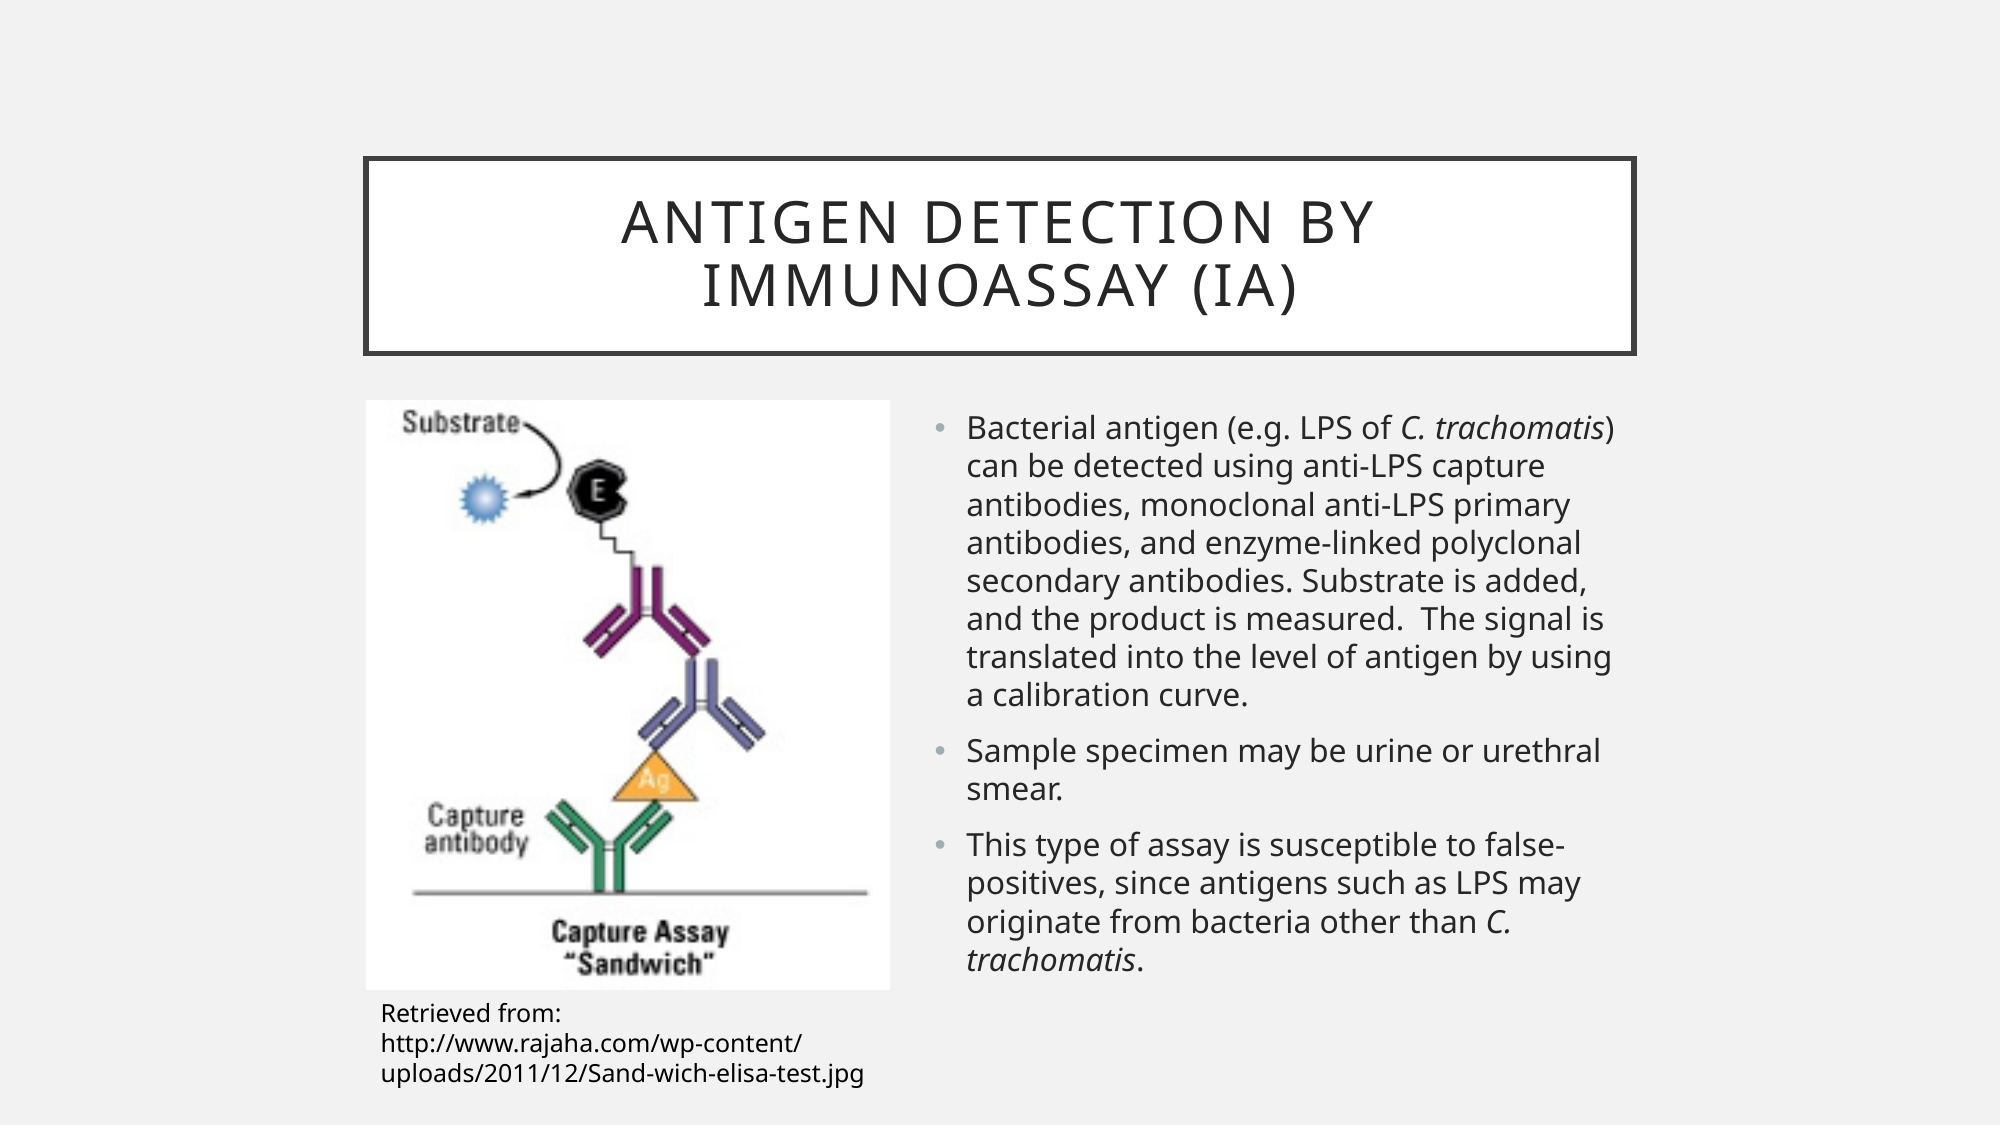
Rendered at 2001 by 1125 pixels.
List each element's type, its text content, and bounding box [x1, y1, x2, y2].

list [365, 400, 890, 991]
list Bacterial antigen (e.g. LPS of C. trachomatis) can be detected using anti-LPS capture antibodies, monoclonal anti-LPS primary antibodies, and enzyme-linked polyclonal secondary antibodies. Substrate is added, and the product is measured. The signal is translated into the level of antigen by using a calibration curve. Sample specimen may be urine or urethral smear. This type of assay is susceptible to false-positives, since antigens such as LPS may originate from bacteria other than C. trachomatis. [919, 400, 1634, 1029]
text_box Retrieved from: http://www.rajaha.com/wp-content/uploads/2011/12/Sand-wich-elisa-test.jpg [365, 991, 890, 1095]
title Antigen detection by immunoassay (IA) [363, 156, 1637, 356]
